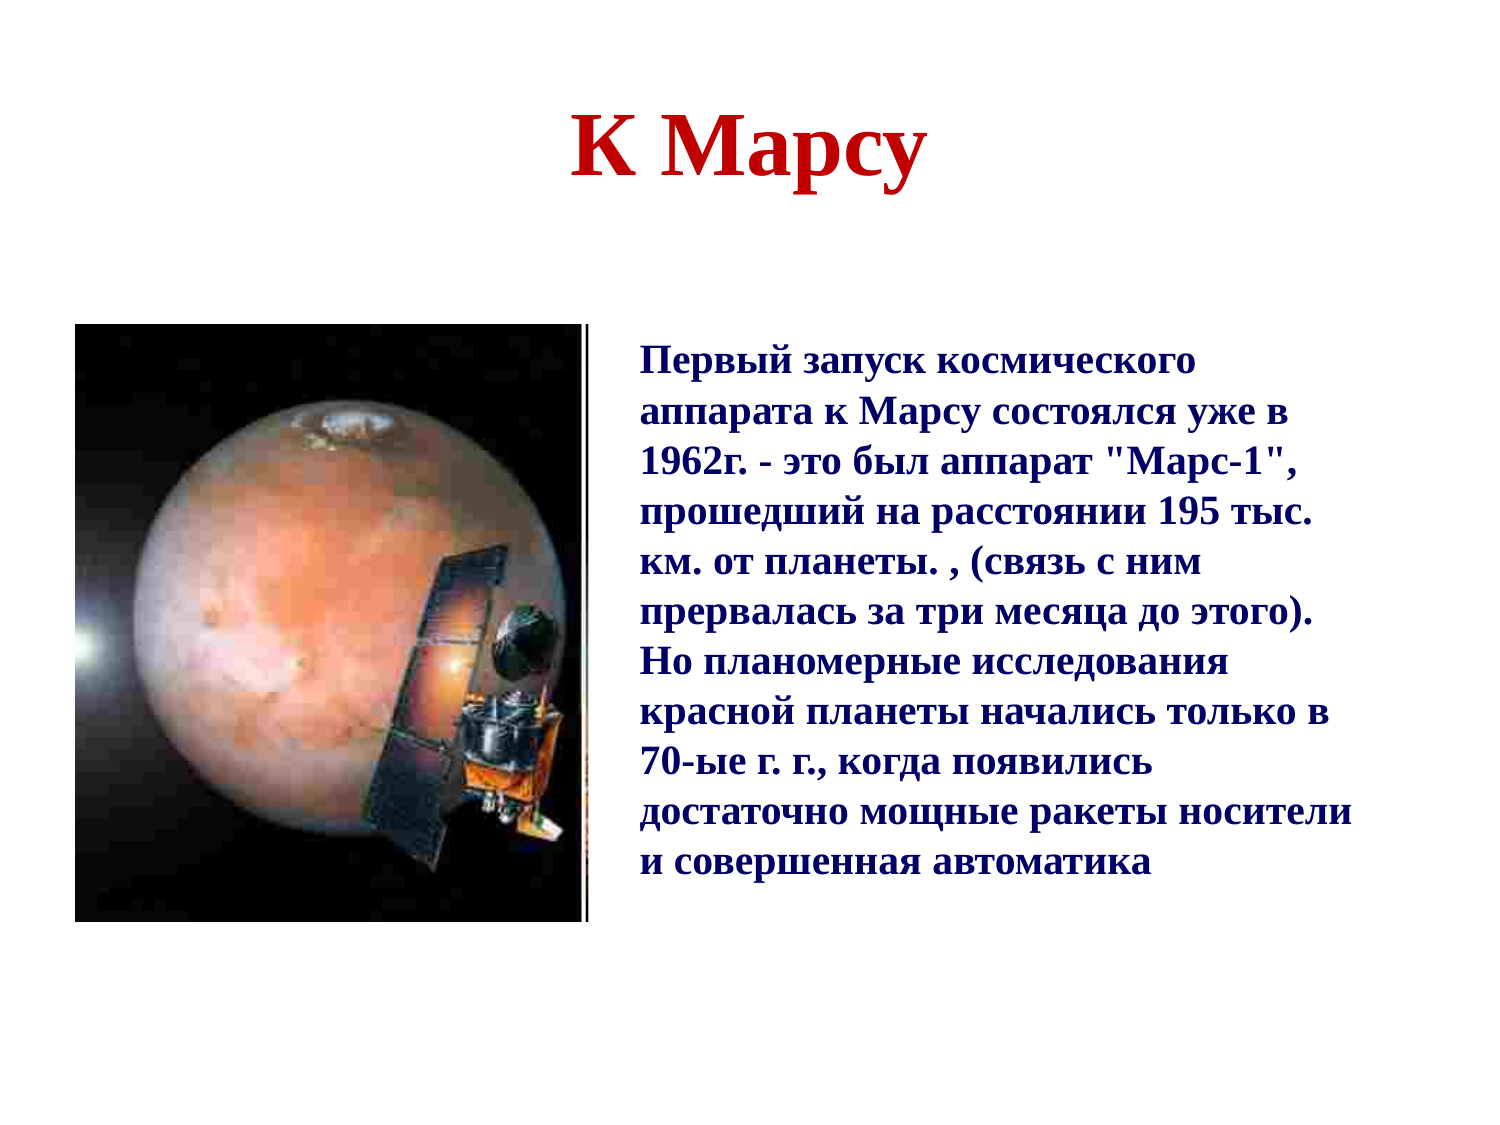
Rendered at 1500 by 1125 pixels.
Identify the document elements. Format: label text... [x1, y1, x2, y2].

title К Марсу [75, 45, 1425, 233]
text_box Первый запуск космического аппарата к Марсу состоялся уже в 1962г. - это был аппарат "Марс-1", прошедший на расстоянии 195 тыс. км. от планеты. , (связь с ним прервалась за три месяца до этого). Но планомерные исследования красной планеты начались только в 70-ые г. г., когда появились достаточно мощные ракеты носители и совершенная автоматика [624, 324, 1375, 890]
picture [74, 324, 589, 922]
